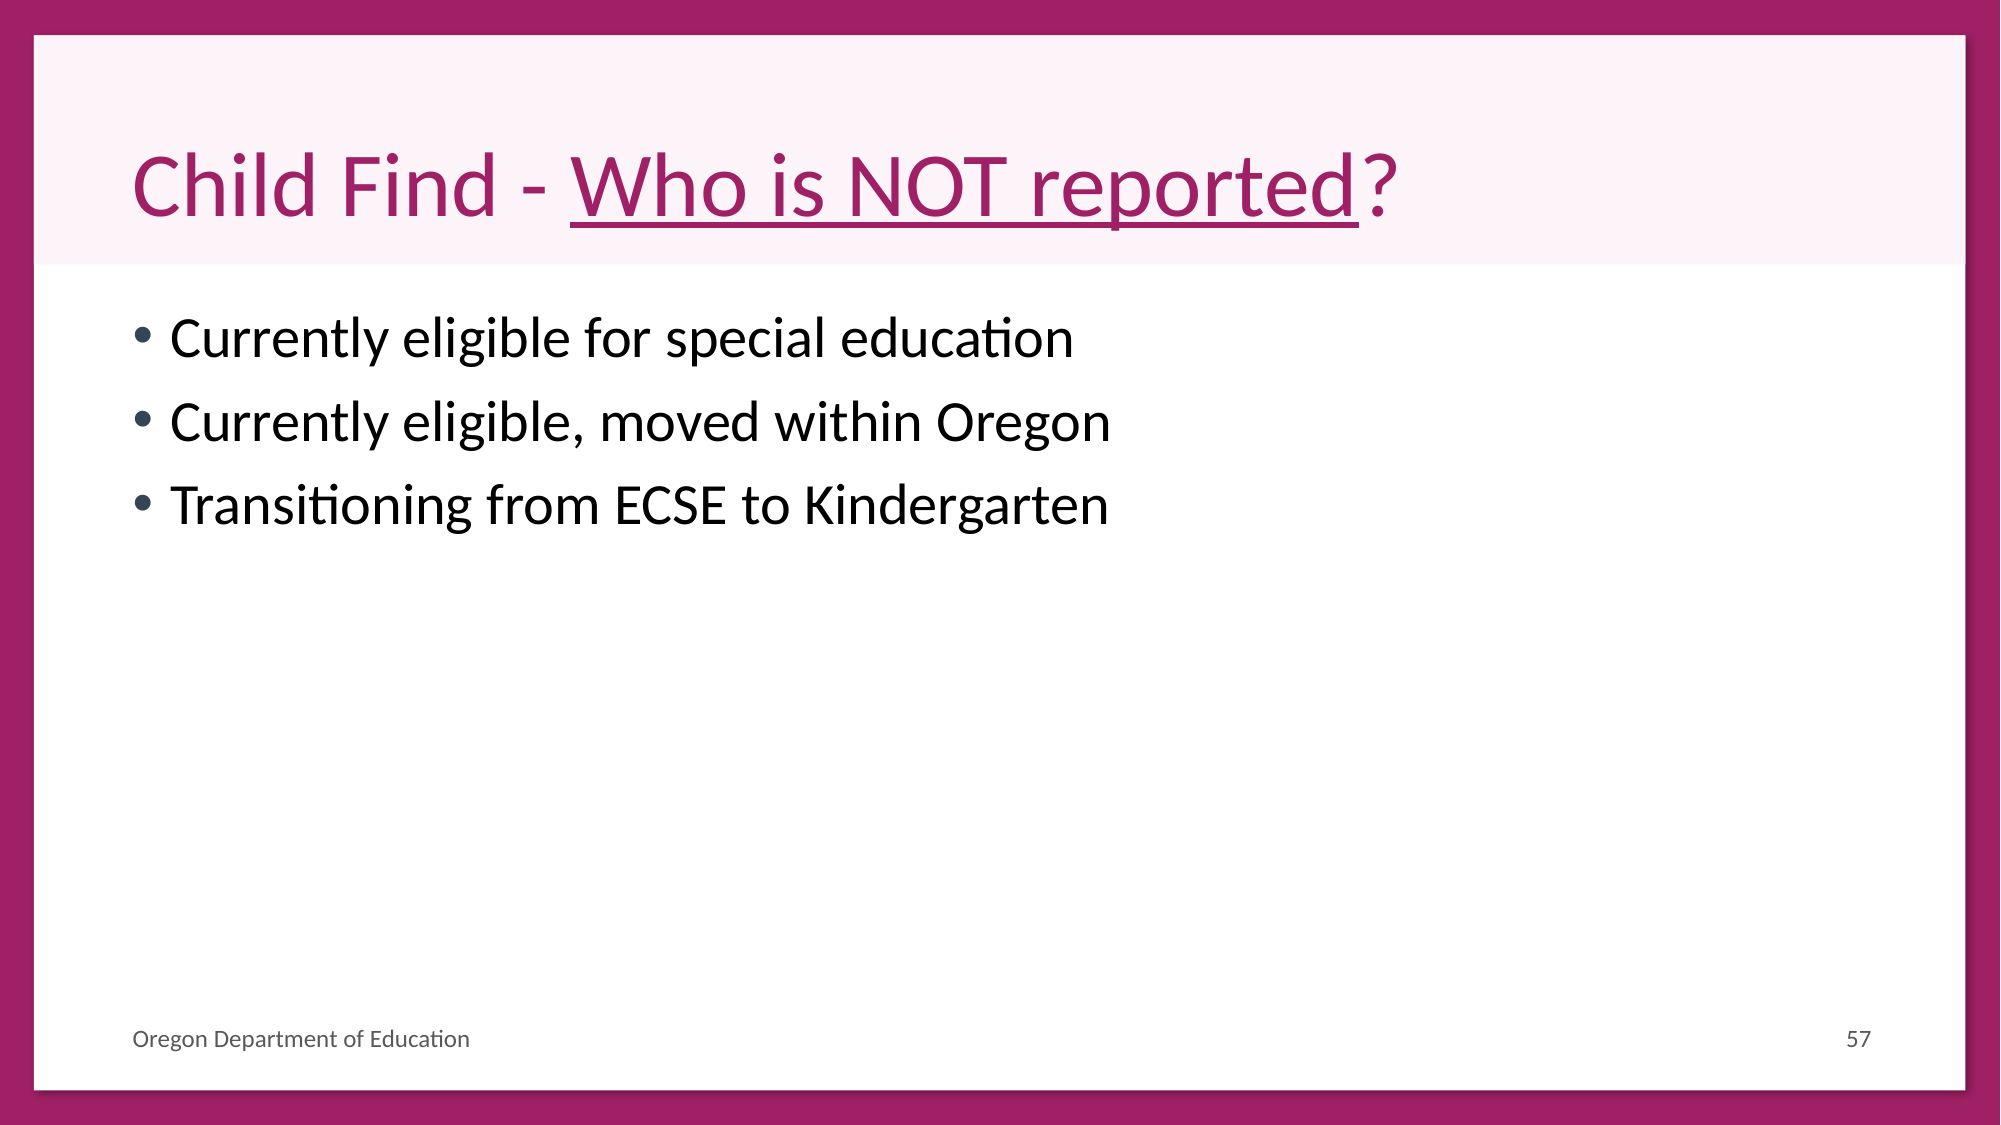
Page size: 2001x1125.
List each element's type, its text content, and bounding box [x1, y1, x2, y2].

title Child Find - Who is NOT reported? [117, 75, 1887, 244]
footer Oregon Department of Education [117, 1007, 588, 1068]
slide_number 57 [1412, 1007, 1887, 1068]
list Currently eligible for special education Currently eligible, moved within Oregon Transitioning from ECSE to Kindergarten [117, 299, 1887, 974]
